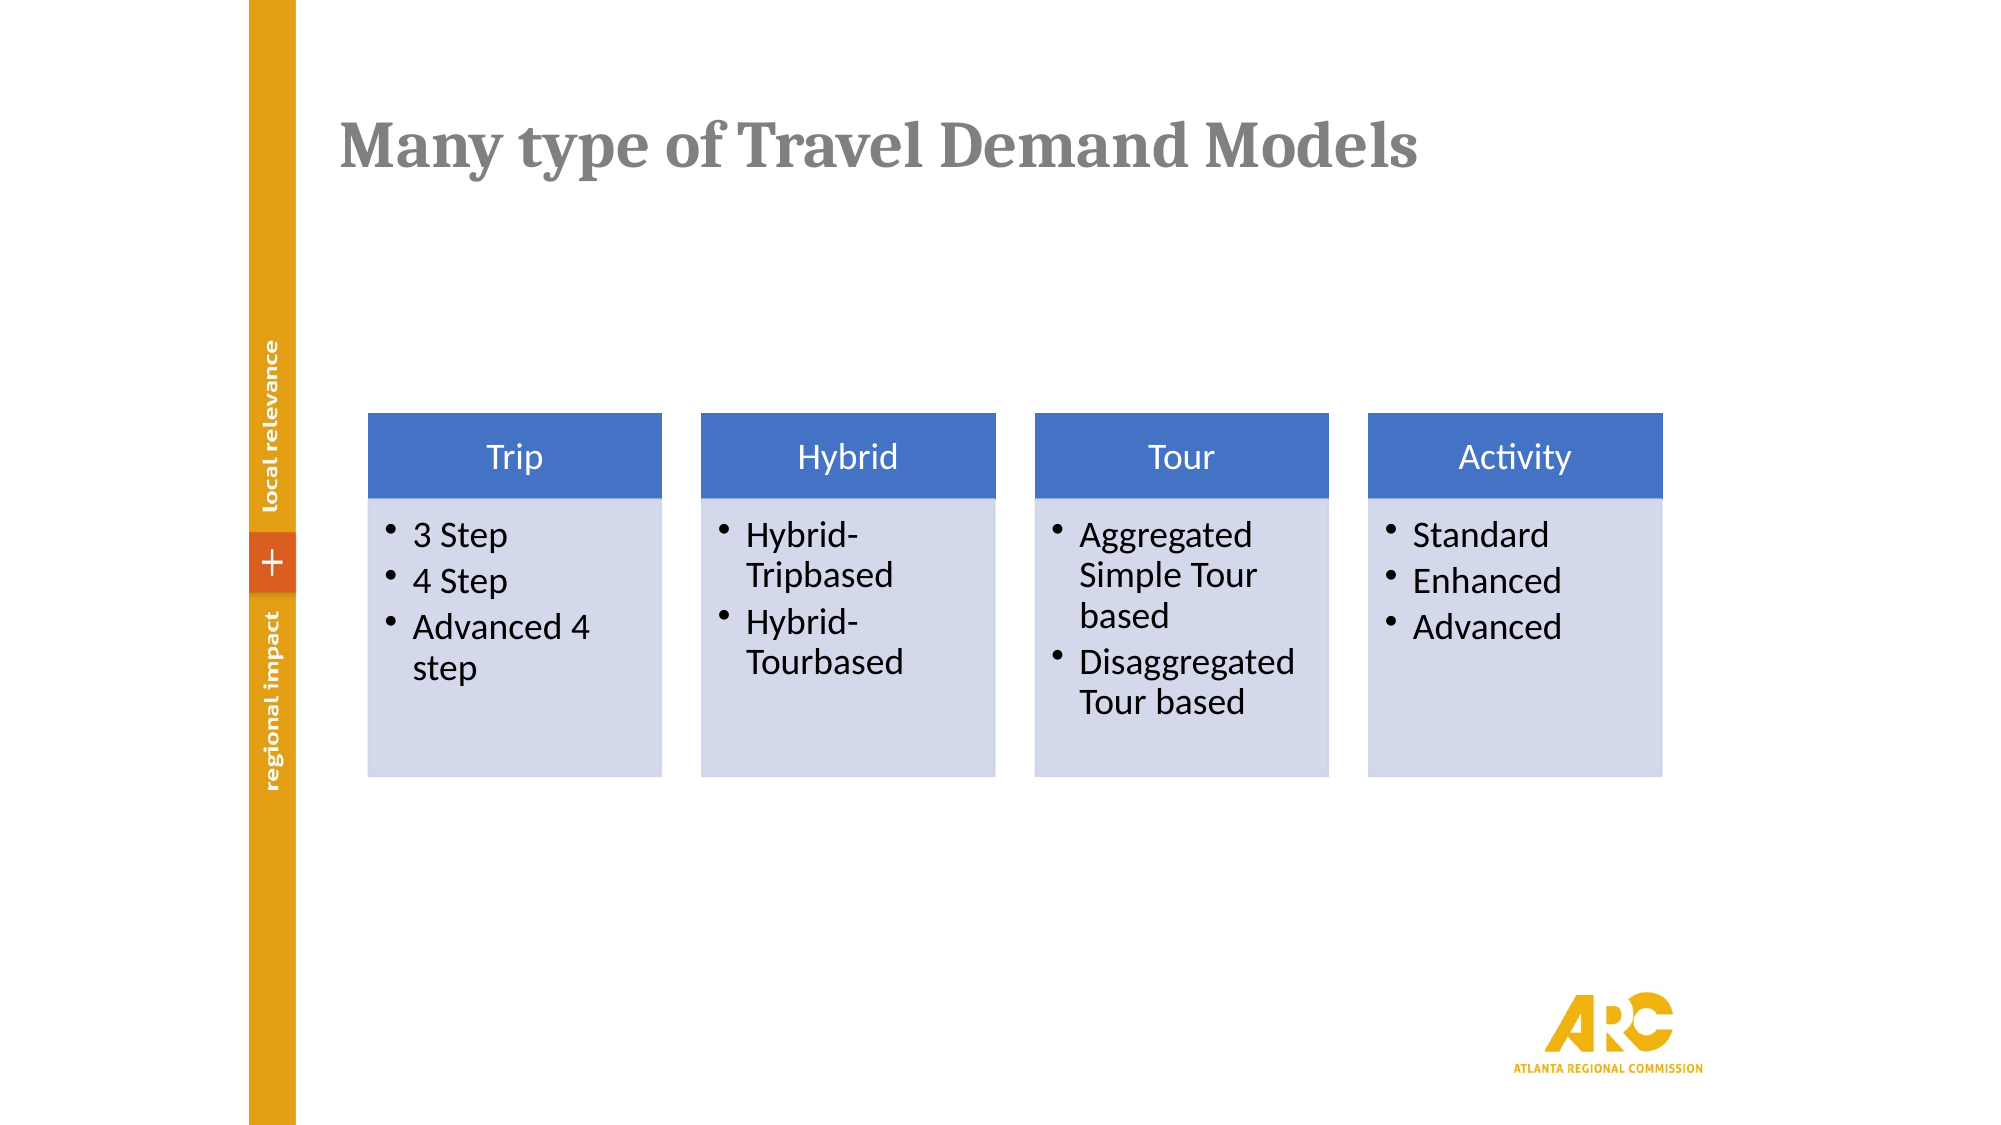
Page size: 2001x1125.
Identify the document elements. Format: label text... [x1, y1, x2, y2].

title Many type of Travel Demand Models [324, 52, 1675, 240]
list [368, 273, 1662, 917]
picture [249, 0, 297, 1125]
picture [1506, 984, 1711, 1085]
